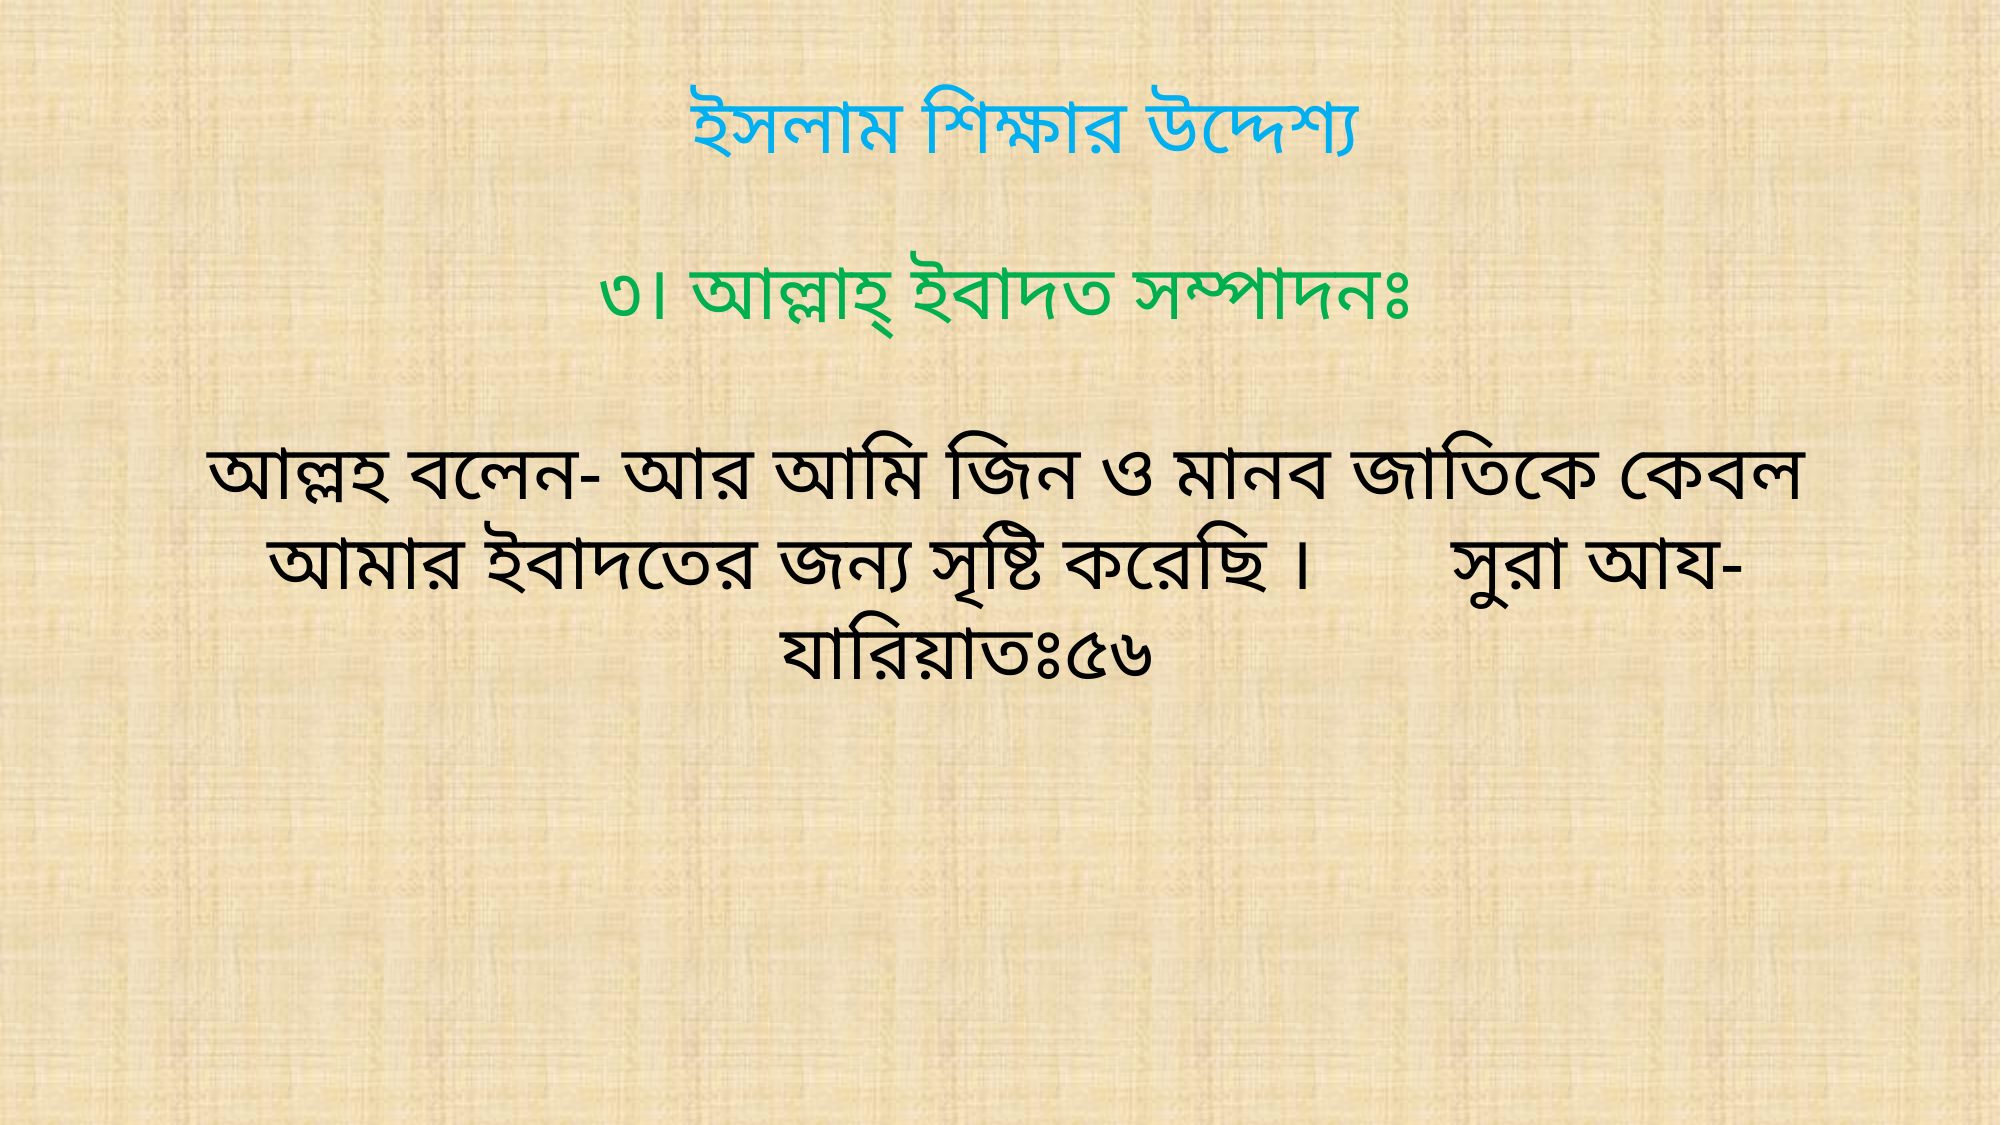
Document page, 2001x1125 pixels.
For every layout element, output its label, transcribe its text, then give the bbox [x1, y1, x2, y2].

text_box ৩। আল্লাহ্ ইবাদত সম্পাদনঃ আল্লহ বলেন- আর আমি জিন ও মানব জাতিকে কেবল আমার ইবাদতের জন্য সৃষ্টি করেছি । সুরা আয-যারিয়াতঃ৫৬ [99, 237, 1913, 703]
text_box ইসলাম শিক্ষার উদ্দেশ্য [450, 71, 1600, 177]
